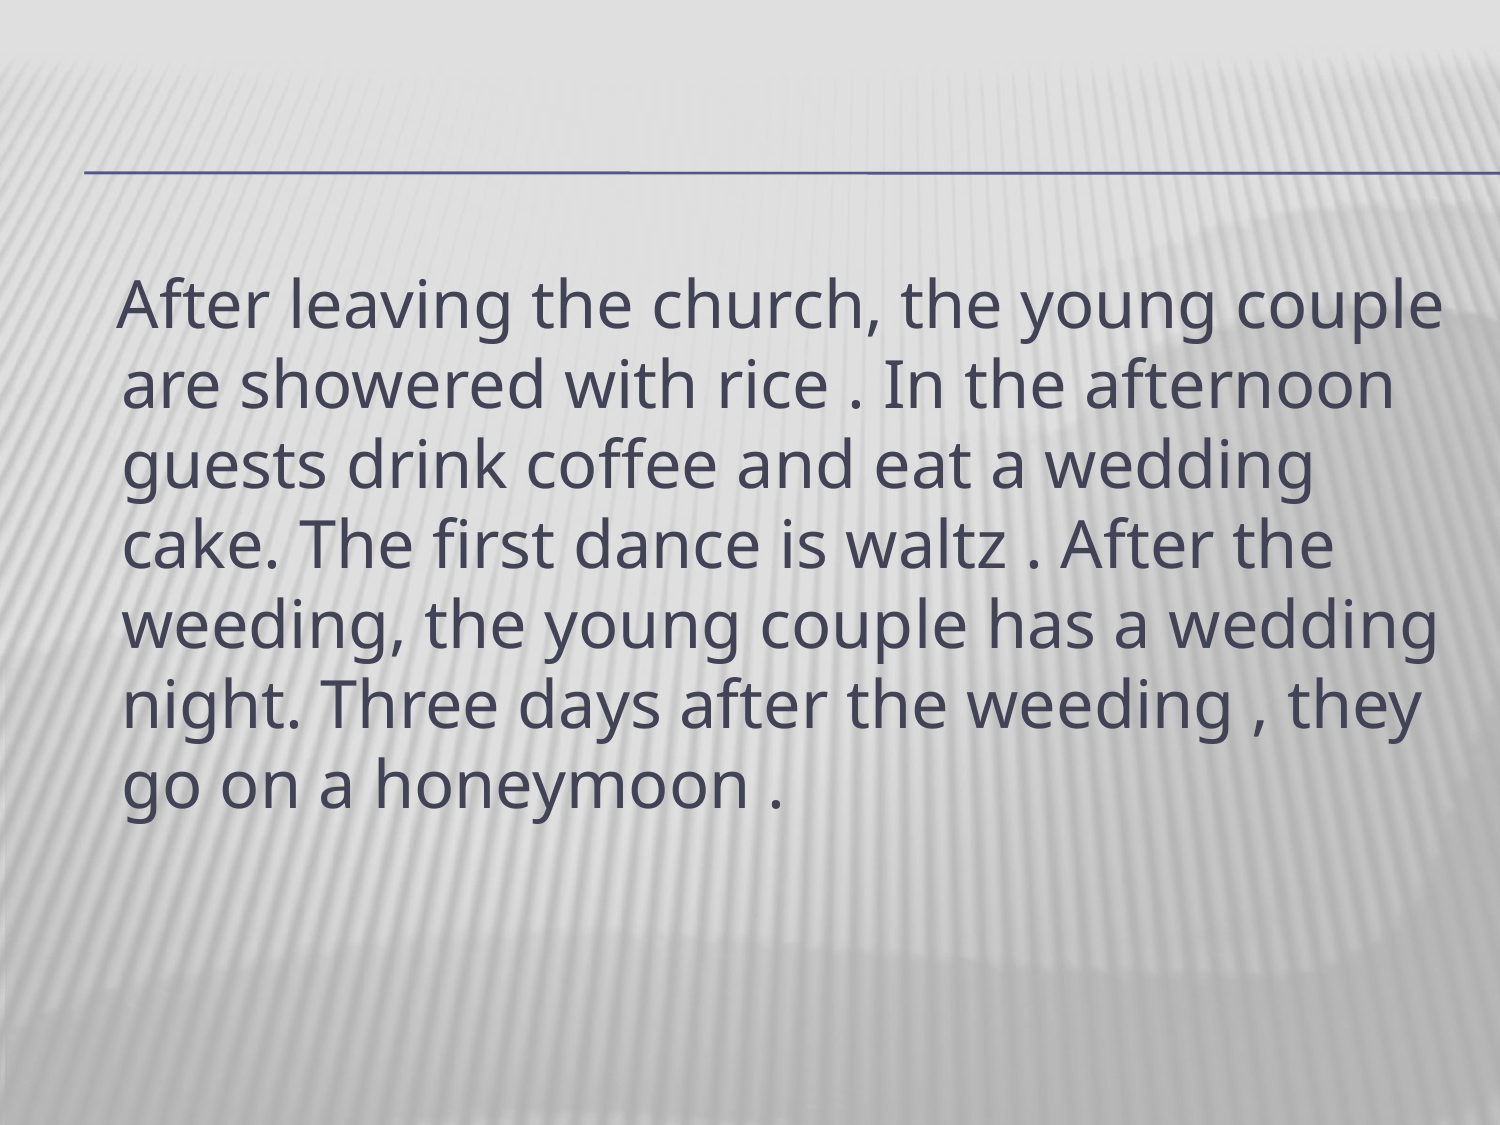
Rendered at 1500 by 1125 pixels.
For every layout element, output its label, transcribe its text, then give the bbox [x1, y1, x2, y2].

list After leaving the church, the young couple are showered with rice . In the afternoon guests drink coffee and eat a wedding cake. The first dance is waltz . After the weeding, the young couple has a wedding night. Three days after the weeding , they go on a honeymoon . [50, 254, 1475, 998]
